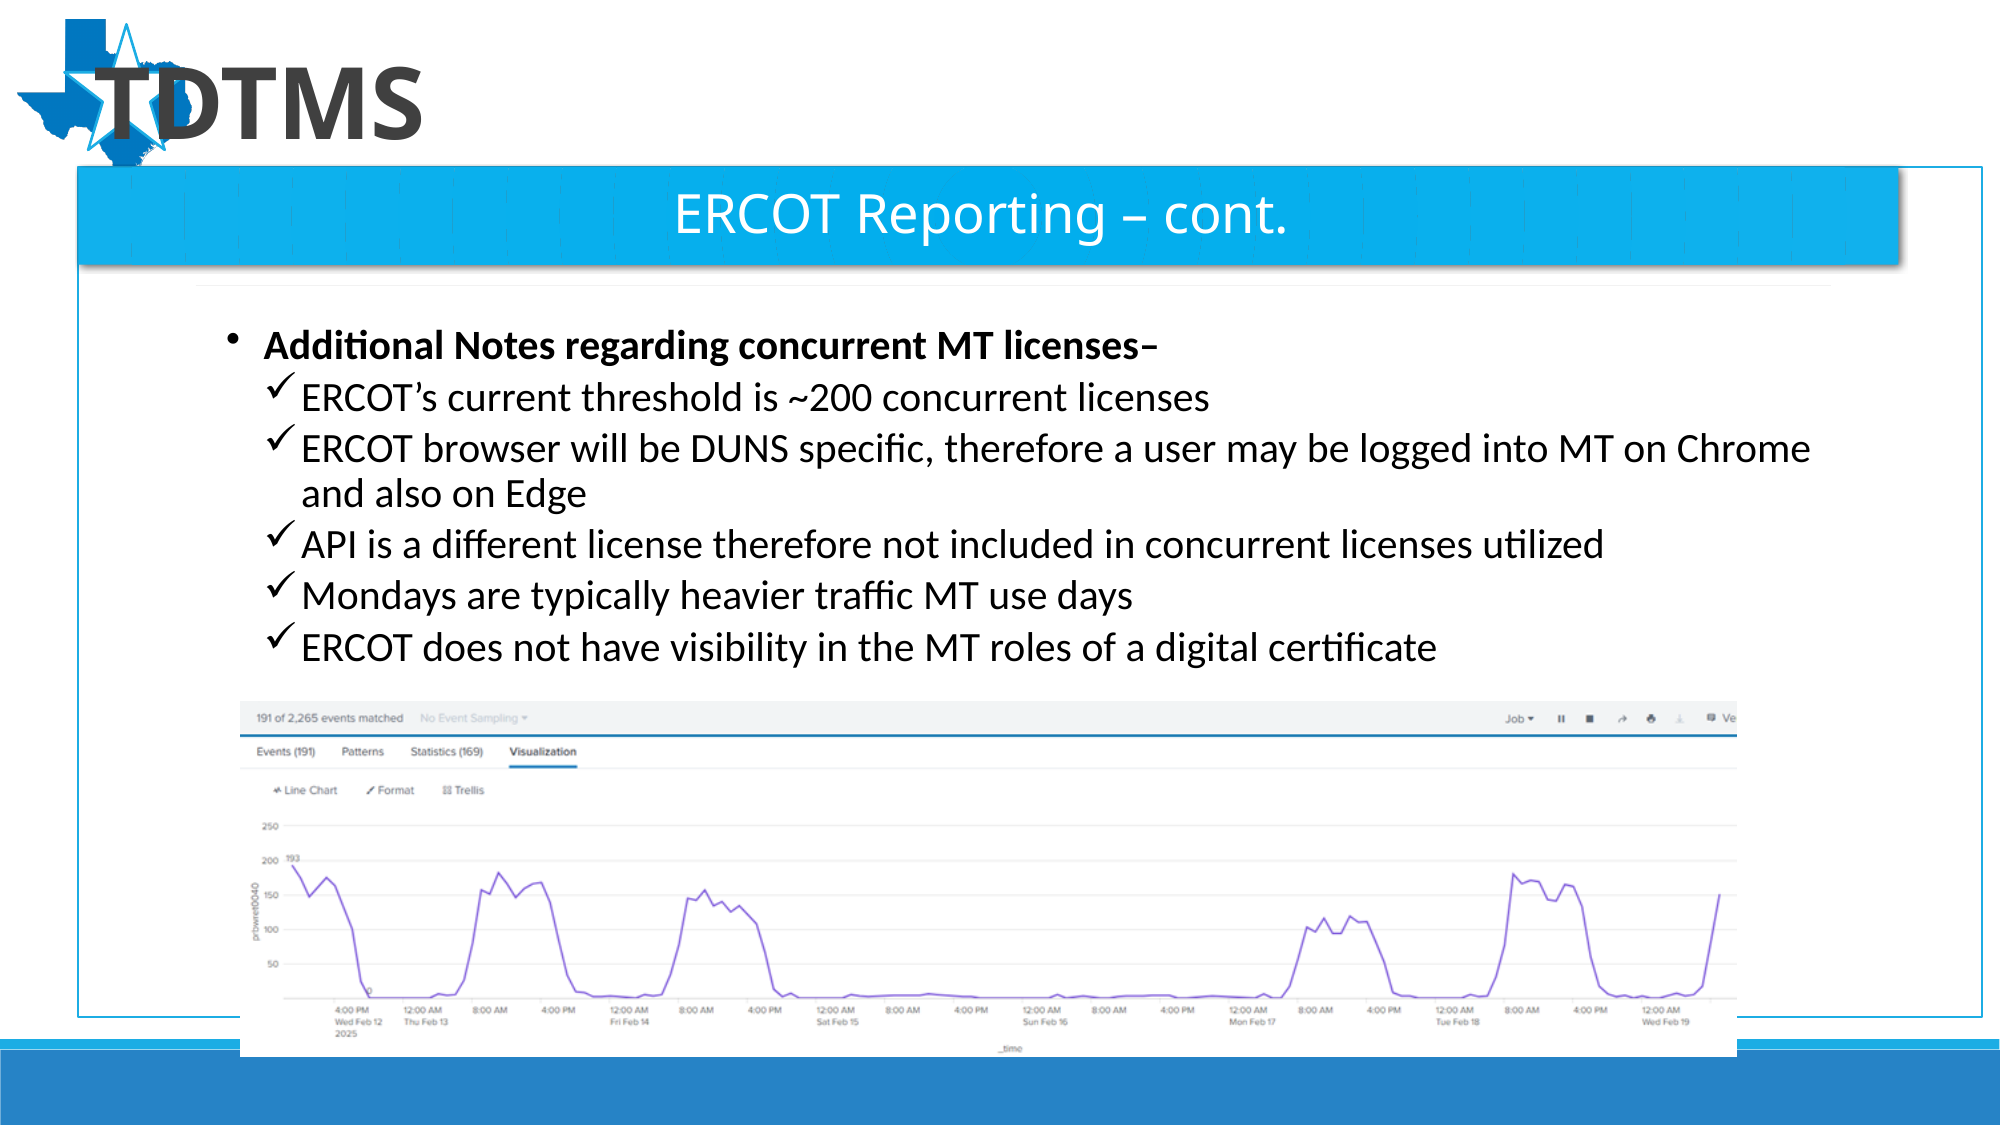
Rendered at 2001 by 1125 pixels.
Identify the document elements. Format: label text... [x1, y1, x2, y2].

title TDTMS [199, 24, 1802, 163]
picture [16, 19, 192, 188]
picture [240, 700, 1738, 1058]
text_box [77, 166, 1983, 1106]
